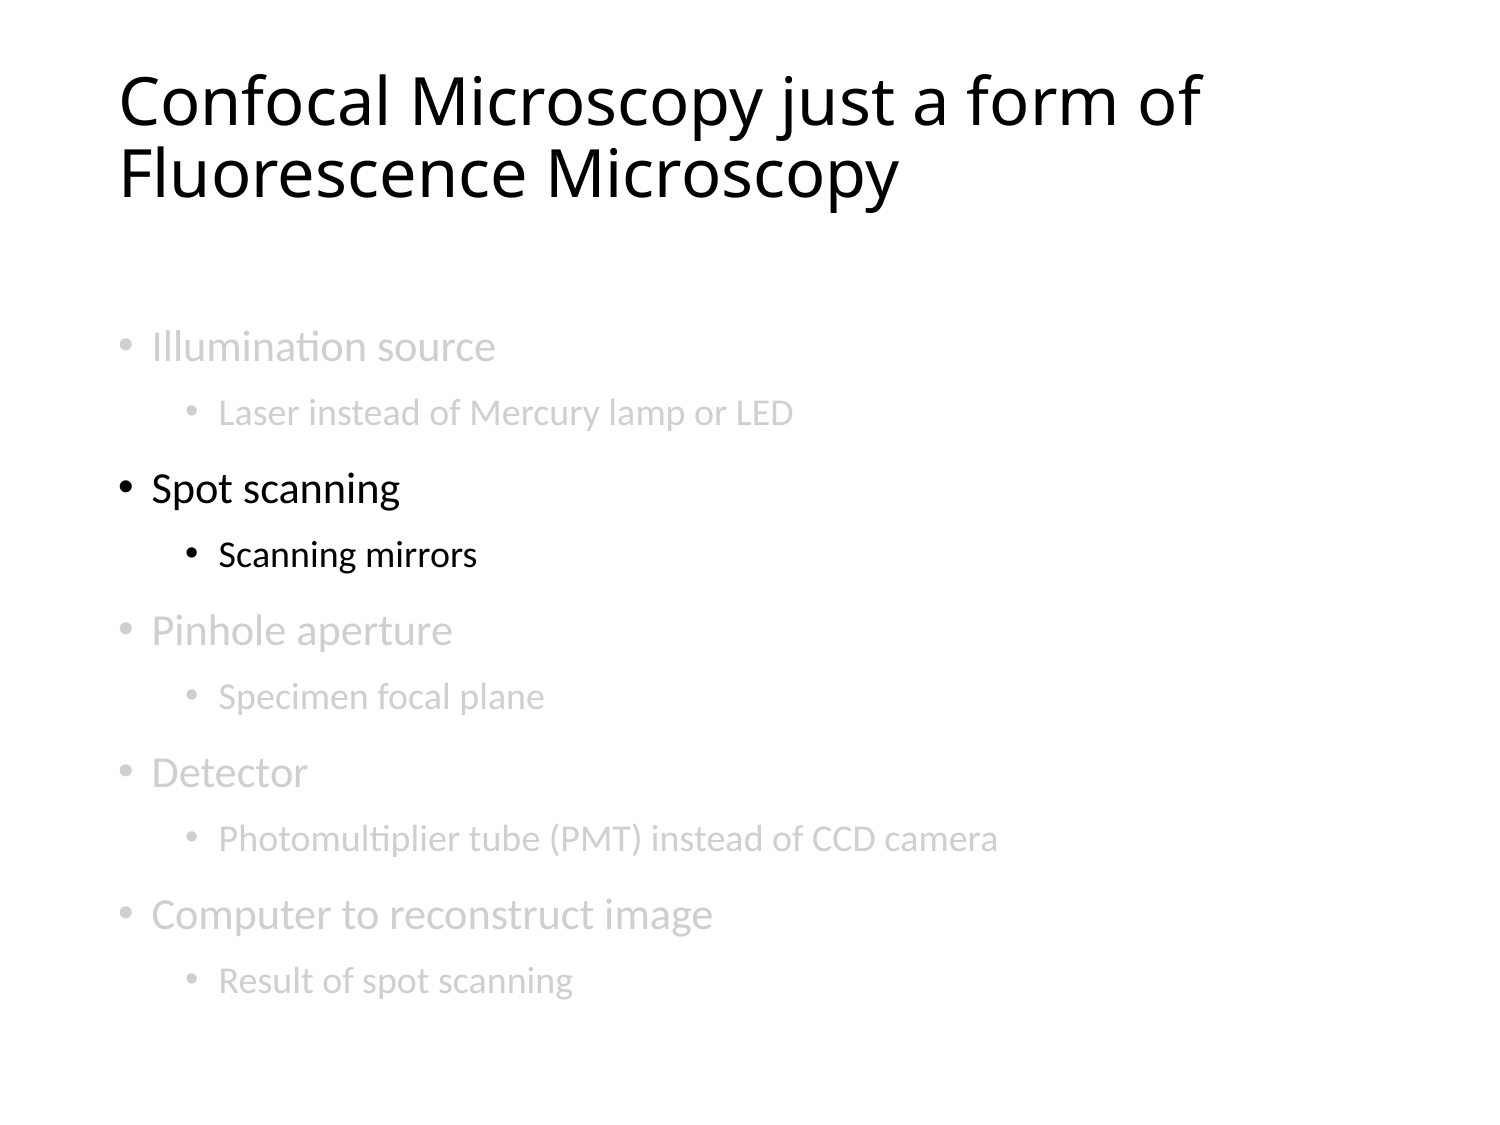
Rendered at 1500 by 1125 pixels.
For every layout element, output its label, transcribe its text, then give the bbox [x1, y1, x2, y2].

title Confocal Microscopy just a form of Fluorescence Microscopy [103, 59, 1397, 278]
list Illumination source Laser instead of Mercury lamp or LED Spot scanning Scanning mirrors Pinhole aperture Specimen focal plane Detector Photomultiplier tube (PMT) instead of CCD camera Computer to reconstruct image Result of spot scanning [103, 299, 1397, 1014]
